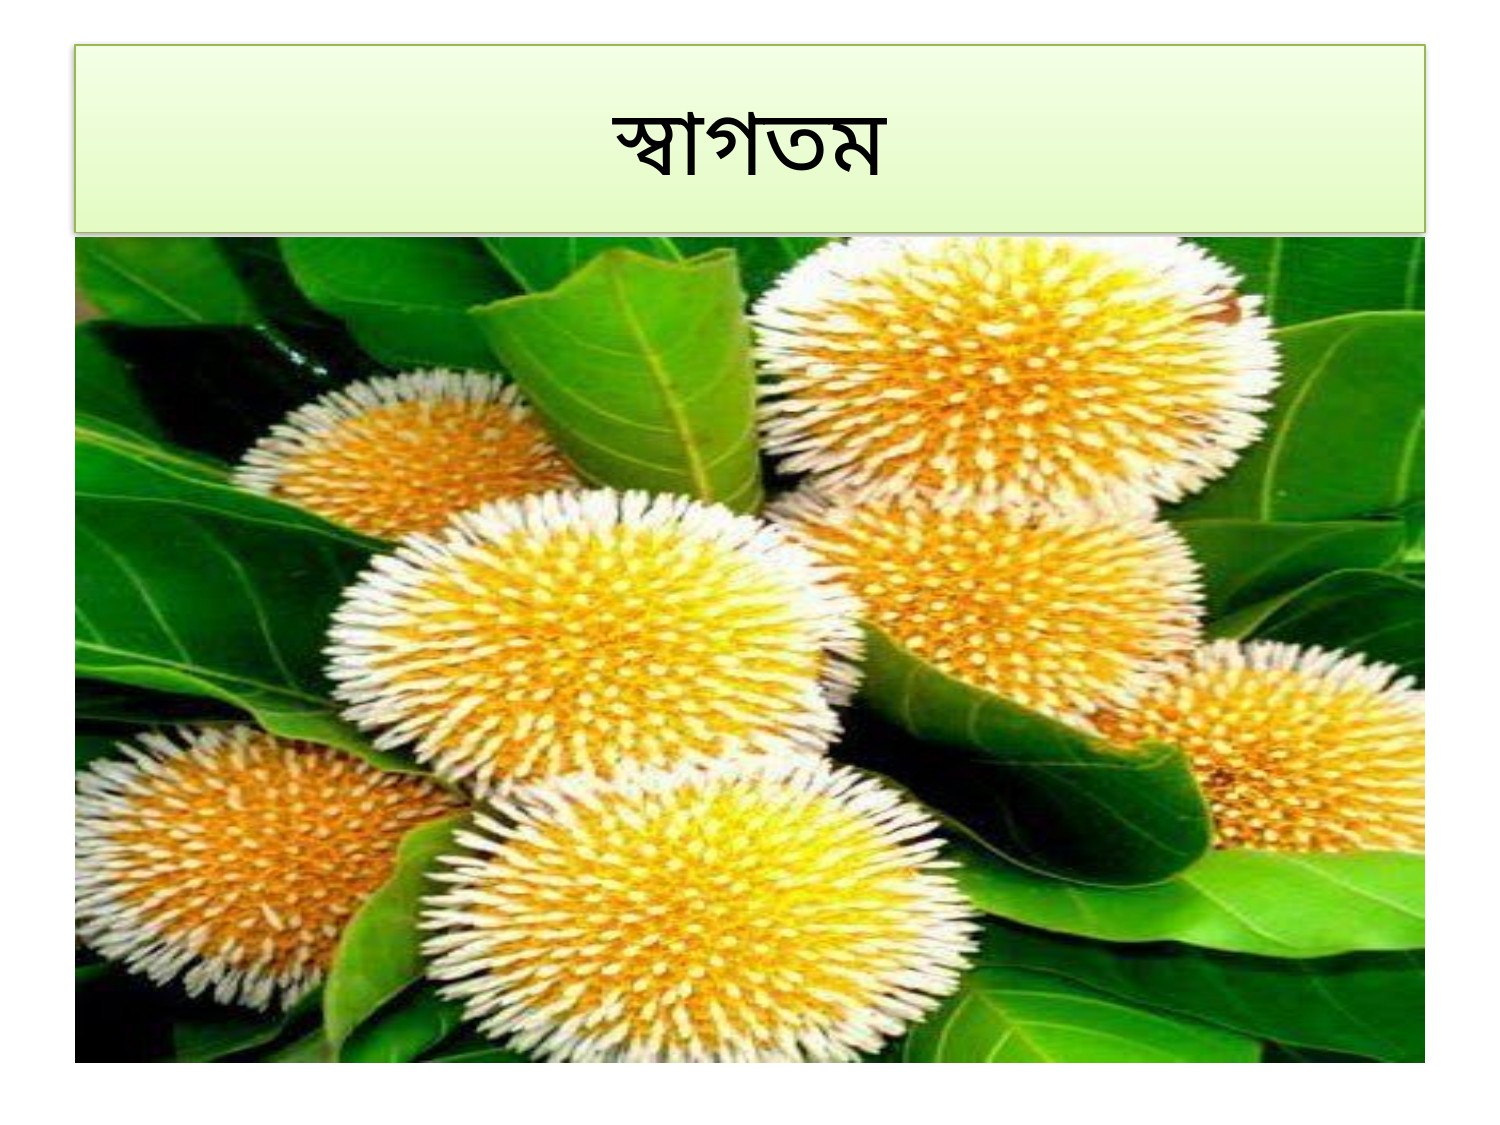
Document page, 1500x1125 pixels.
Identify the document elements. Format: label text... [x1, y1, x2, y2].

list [74, 237, 1426, 1063]
title স্বাগতম [74, 44, 1426, 233]
